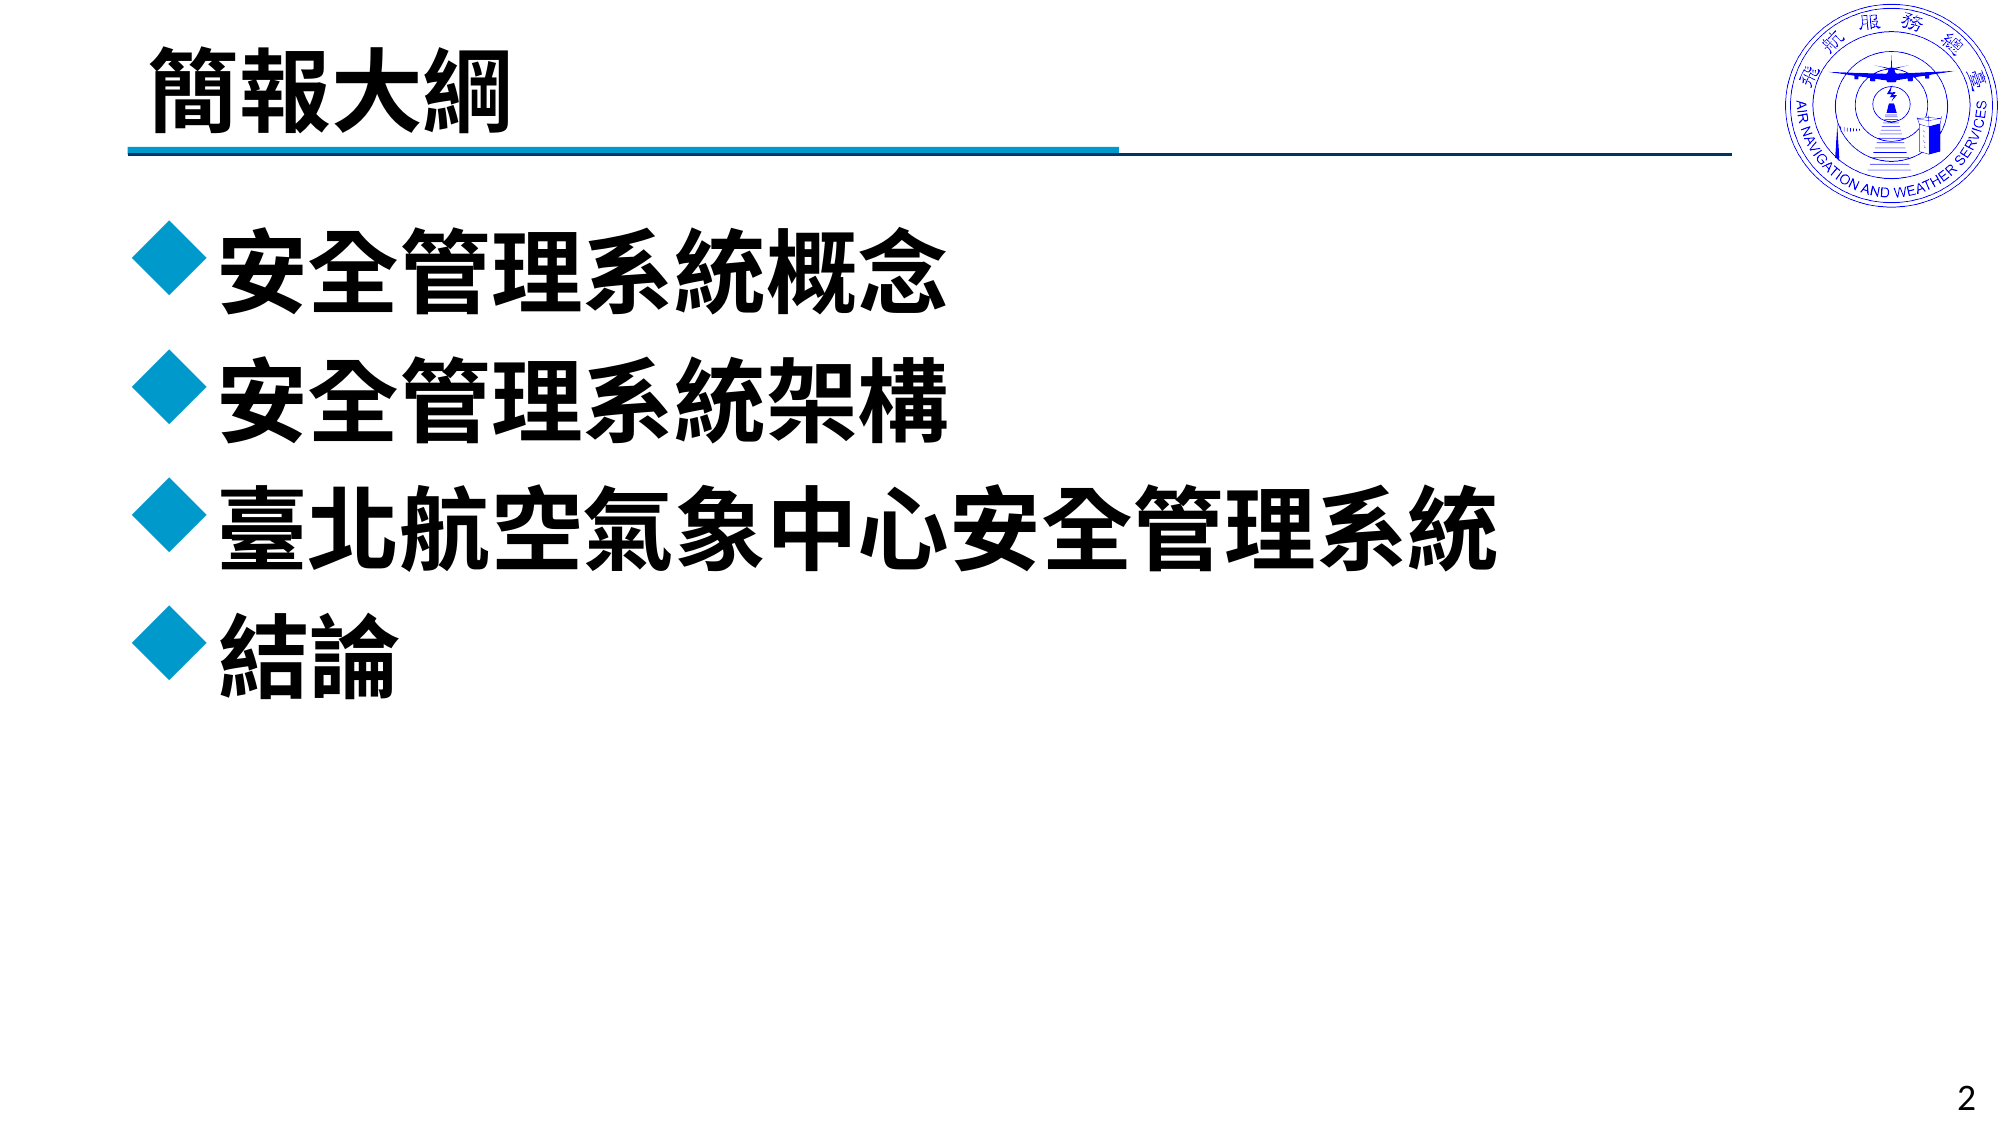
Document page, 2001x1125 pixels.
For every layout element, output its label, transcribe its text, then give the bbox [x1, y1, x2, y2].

picture [1783, 2, 2000, 209]
text_box 安全管理系統概念 安全管理系統架構 臺北航空氣象中心安全管理系統 結論 [103, 207, 1662, 1066]
text_box 簡報大綱 [132, 50, 1446, 151]
slide_number 2 [1942, 1065, 2000, 1125]
